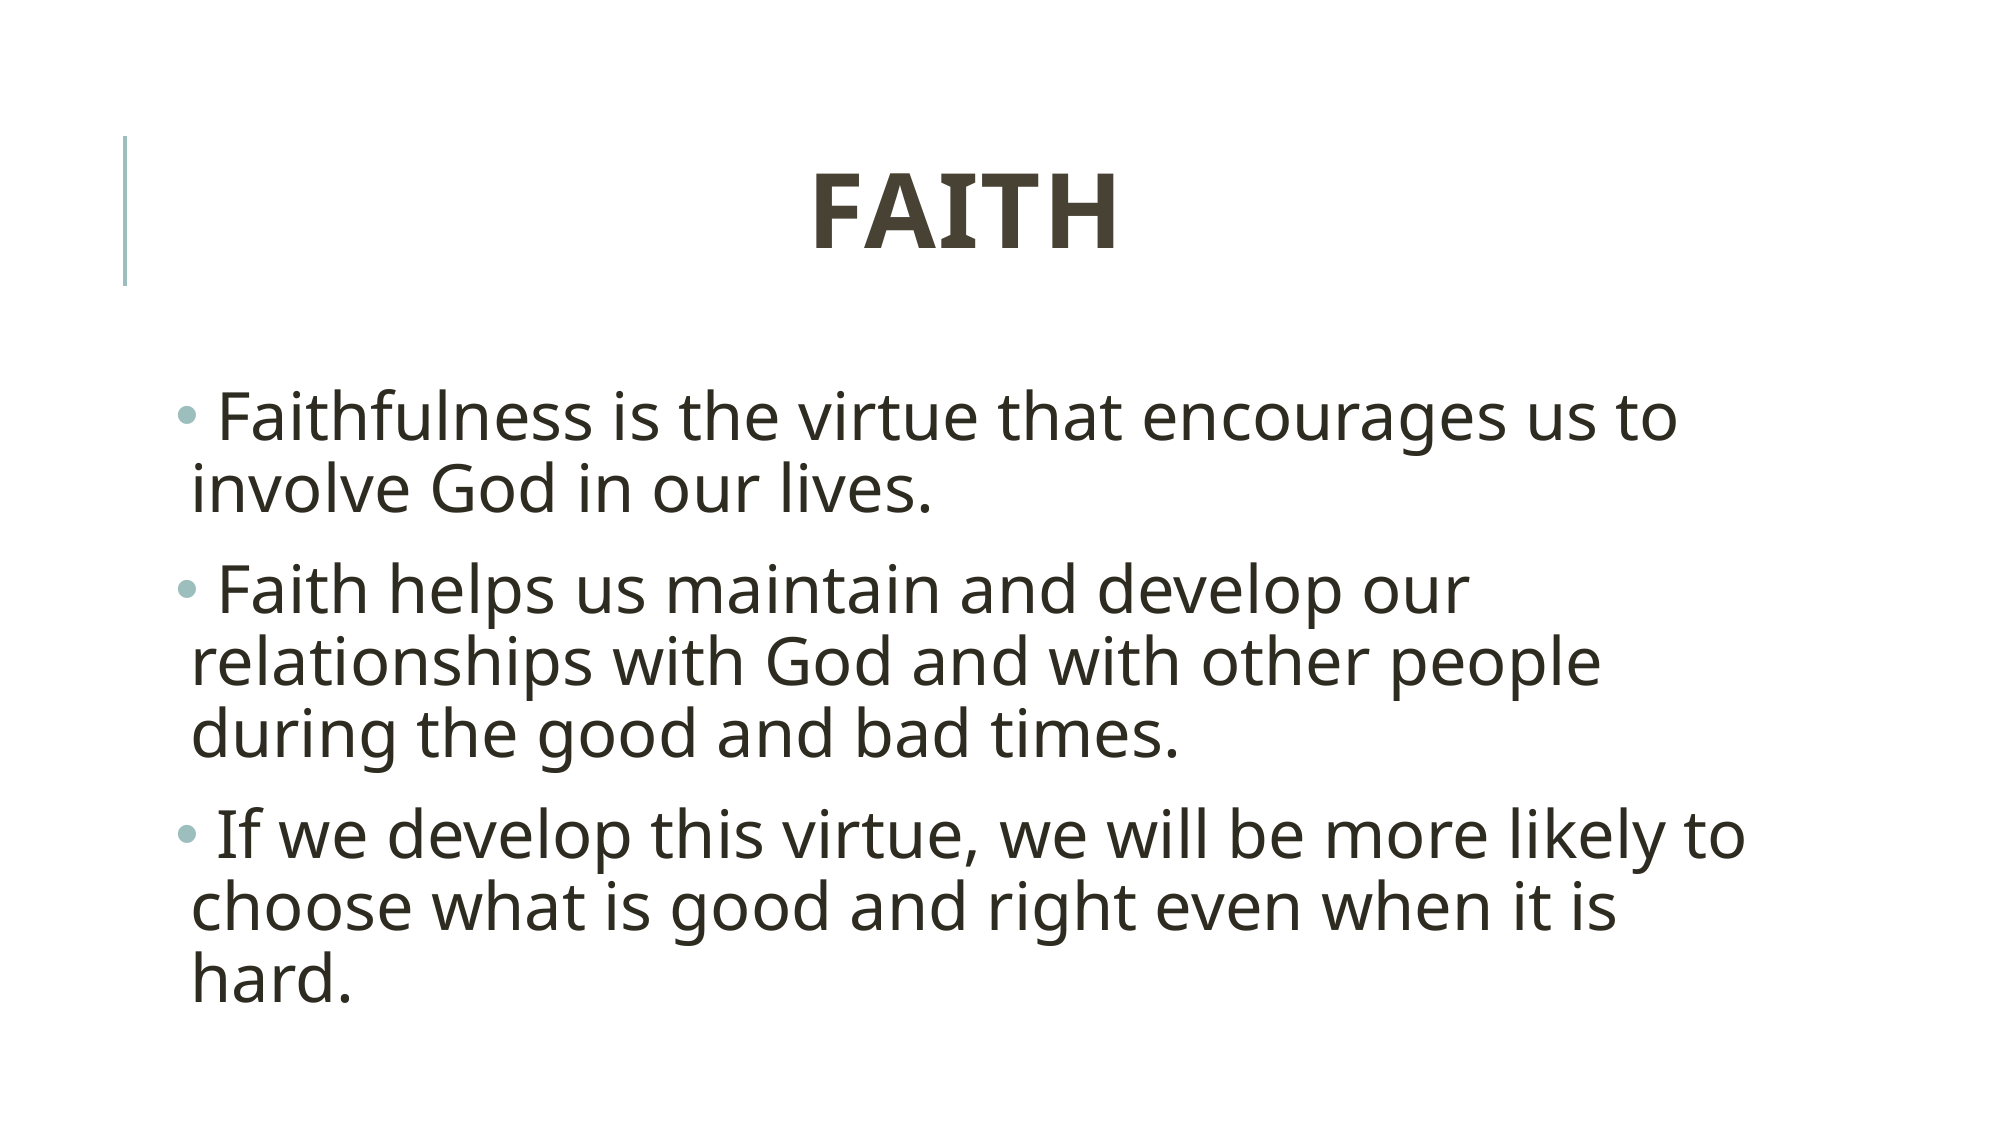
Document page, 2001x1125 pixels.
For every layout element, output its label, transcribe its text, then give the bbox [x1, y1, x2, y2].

list Faithfulness is the virtue that encourages us to involve God in our lives. Faith helps us maintain and develop our relationships with God and with other people during the good and bad times. If we develop this virtue, we will be more likely to choose what is good and right even when it is hard. [168, 375, 1763, 1035]
title Faith [168, 96, 1763, 342]
